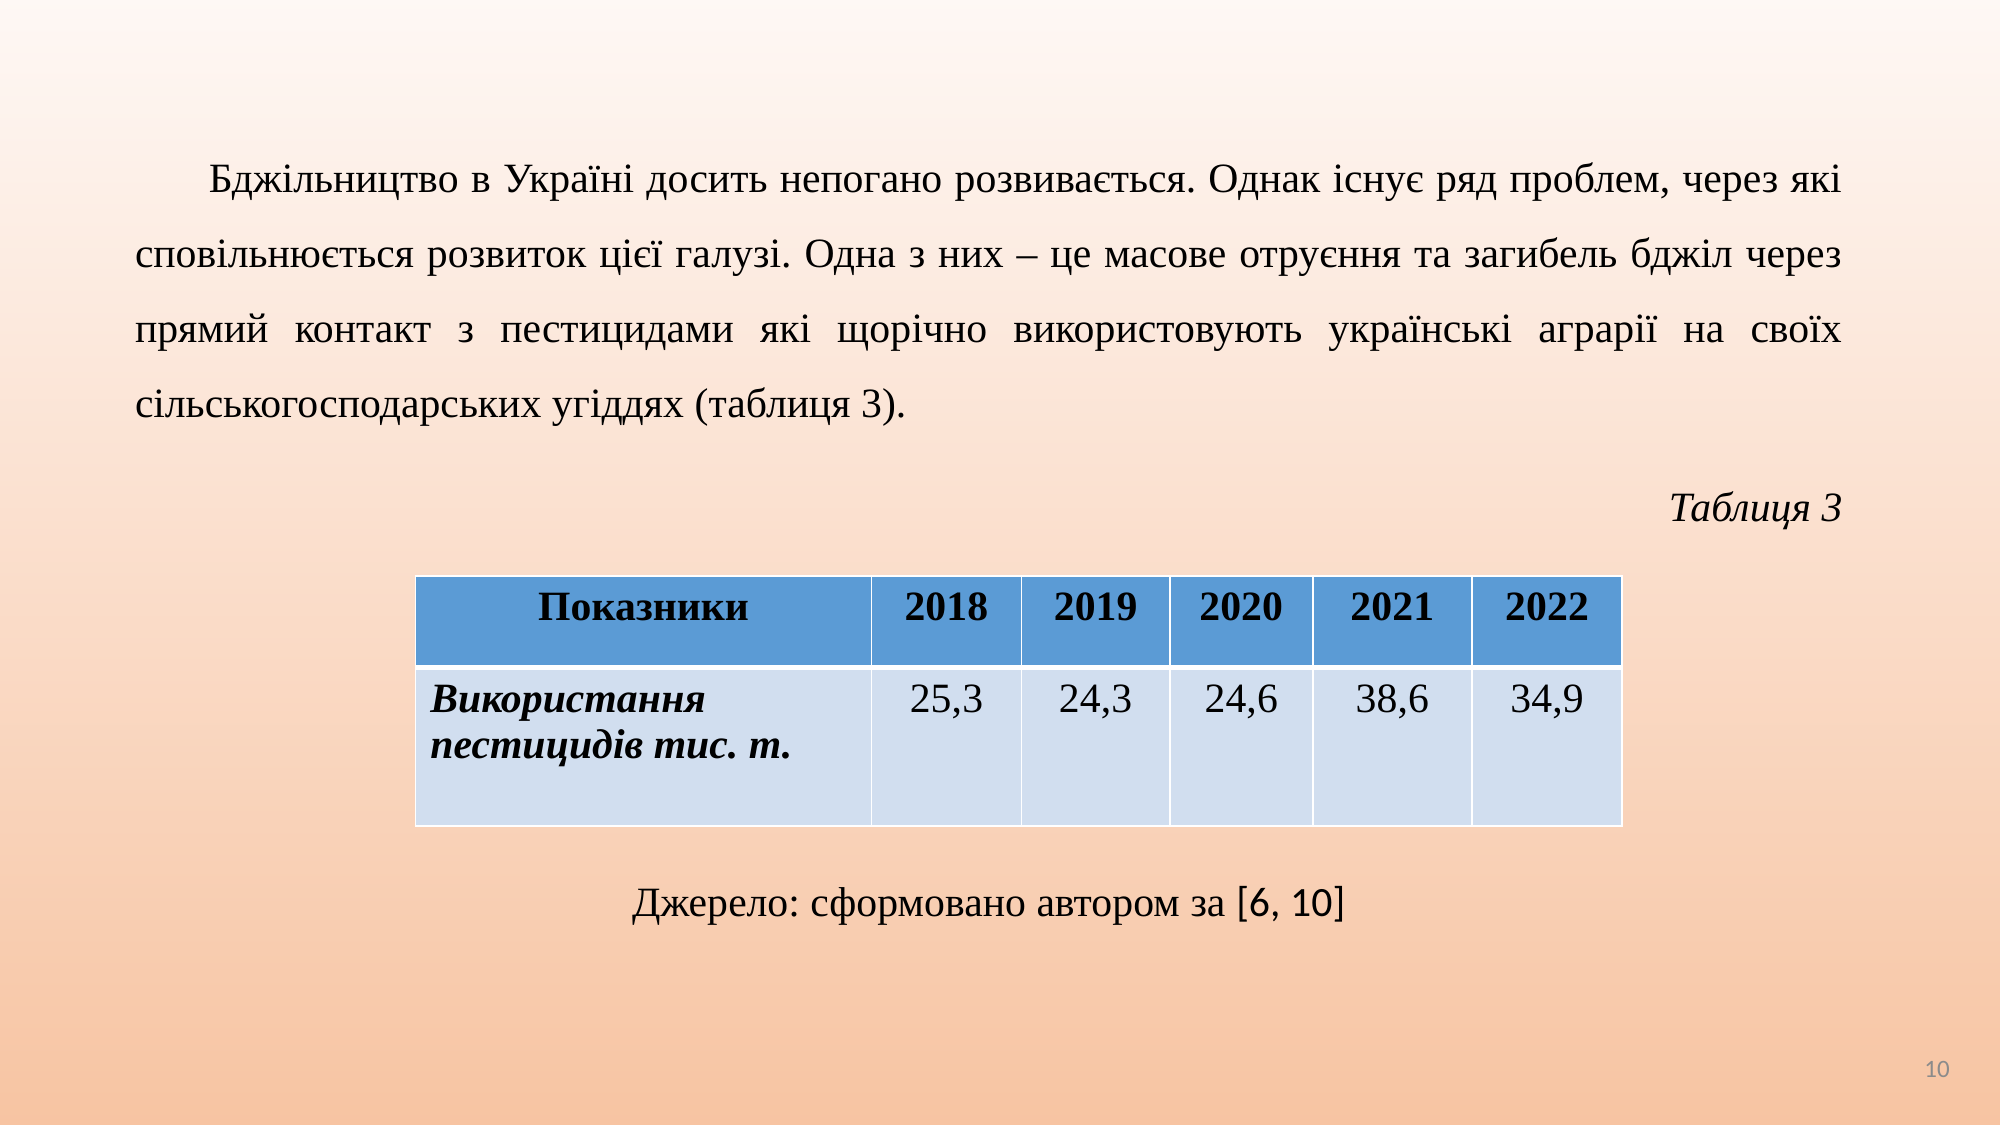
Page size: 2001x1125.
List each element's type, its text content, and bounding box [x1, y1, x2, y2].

title Бджільництво в Україні досить непогано розвивається. Однак існує ряд проблем, через які сповільнюється розвиток цієї галузі. Одна з них – це масове отруєння та загибель бджіл через прямий контакт з пестицидами які щорічно використовують українські аграрії на своїх сільськогосподарських угіддях (таблиця 3). [120, 99, 1858, 434]
table_cell Використання пестицидів тис. т. [416, 670, 871, 825]
table_cell 25,3 [872, 670, 1021, 825]
table_header 2018 [872, 577, 1021, 665]
table_header 2020 [1171, 577, 1312, 665]
table_header 2019 [1022, 577, 1169, 665]
table_header Показники [416, 577, 871, 665]
subtitle Таблиця 3 Джерело: сформовано автором за [6, 10] [120, 477, 1858, 1007]
table_header 2021 [1314, 577, 1471, 665]
table_cell 38,6 [1314, 670, 1471, 825]
table_cell 24,6 [1171, 670, 1312, 825]
table_header 2022 [1473, 577, 1621, 665]
slide_number 10 [1874, 1038, 1965, 1104]
table_cell 34,9 [1473, 670, 1621, 825]
table_cell 24,3 [1022, 670, 1169, 825]
